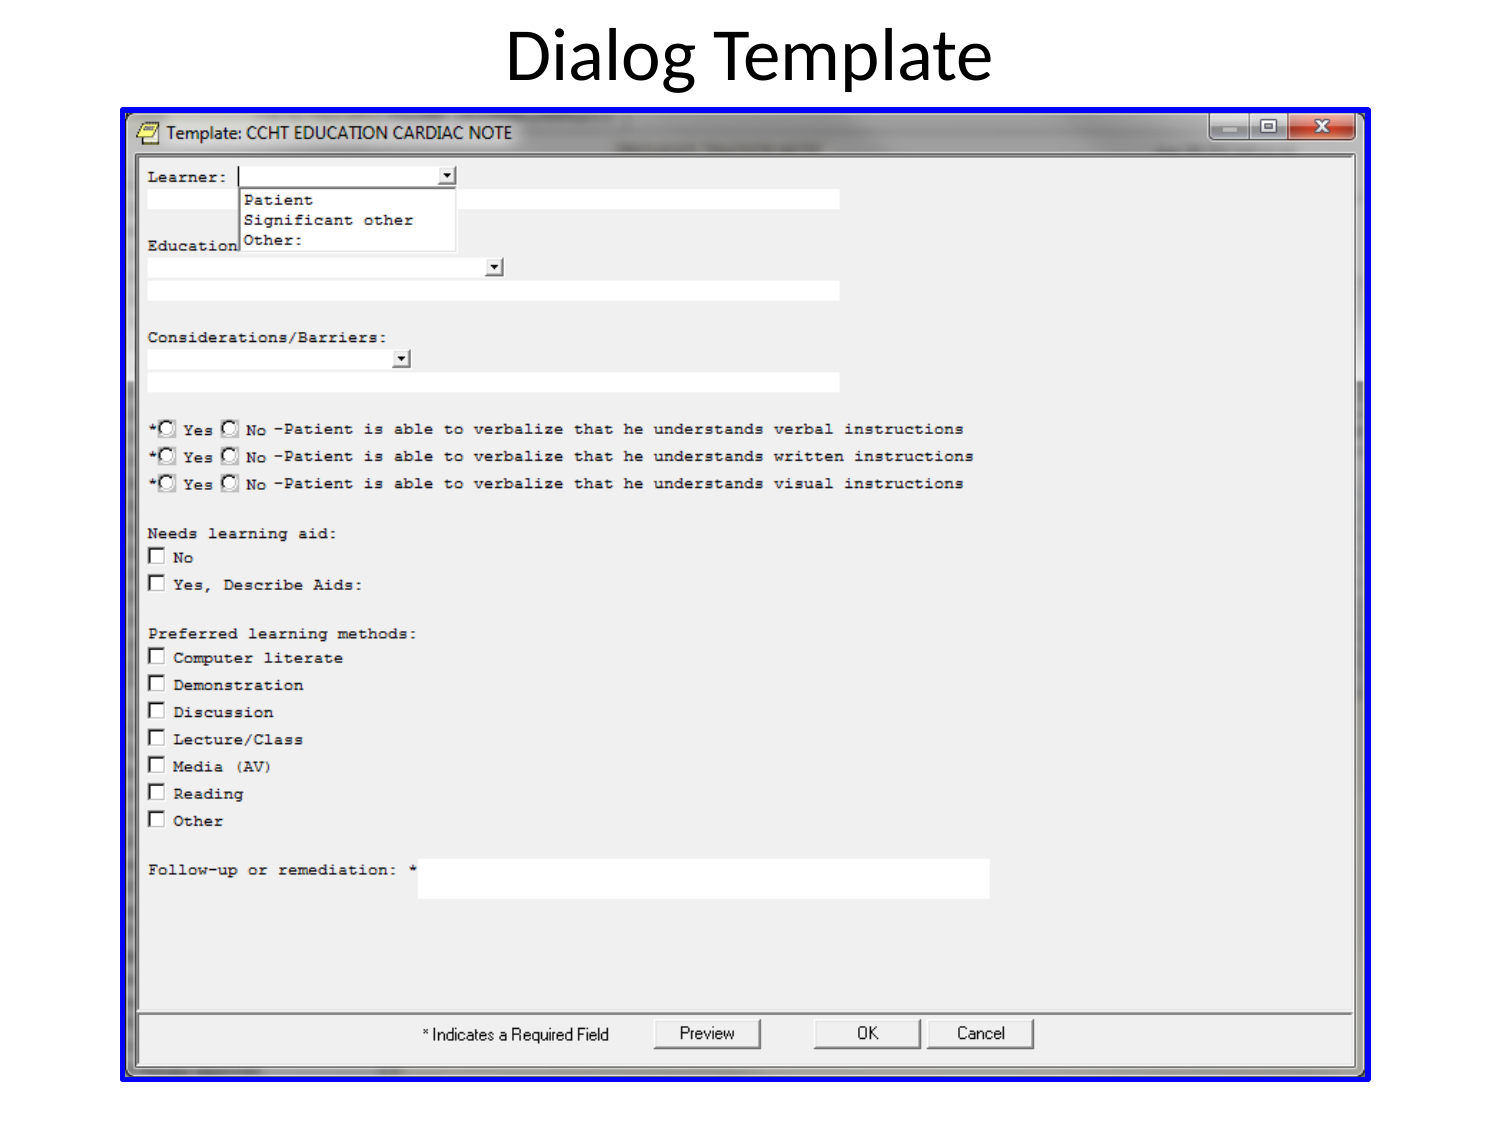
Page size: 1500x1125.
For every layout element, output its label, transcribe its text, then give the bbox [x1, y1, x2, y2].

picture [124, 112, 1366, 1078]
title Dialog Template [0, 0, 1500, 100]
